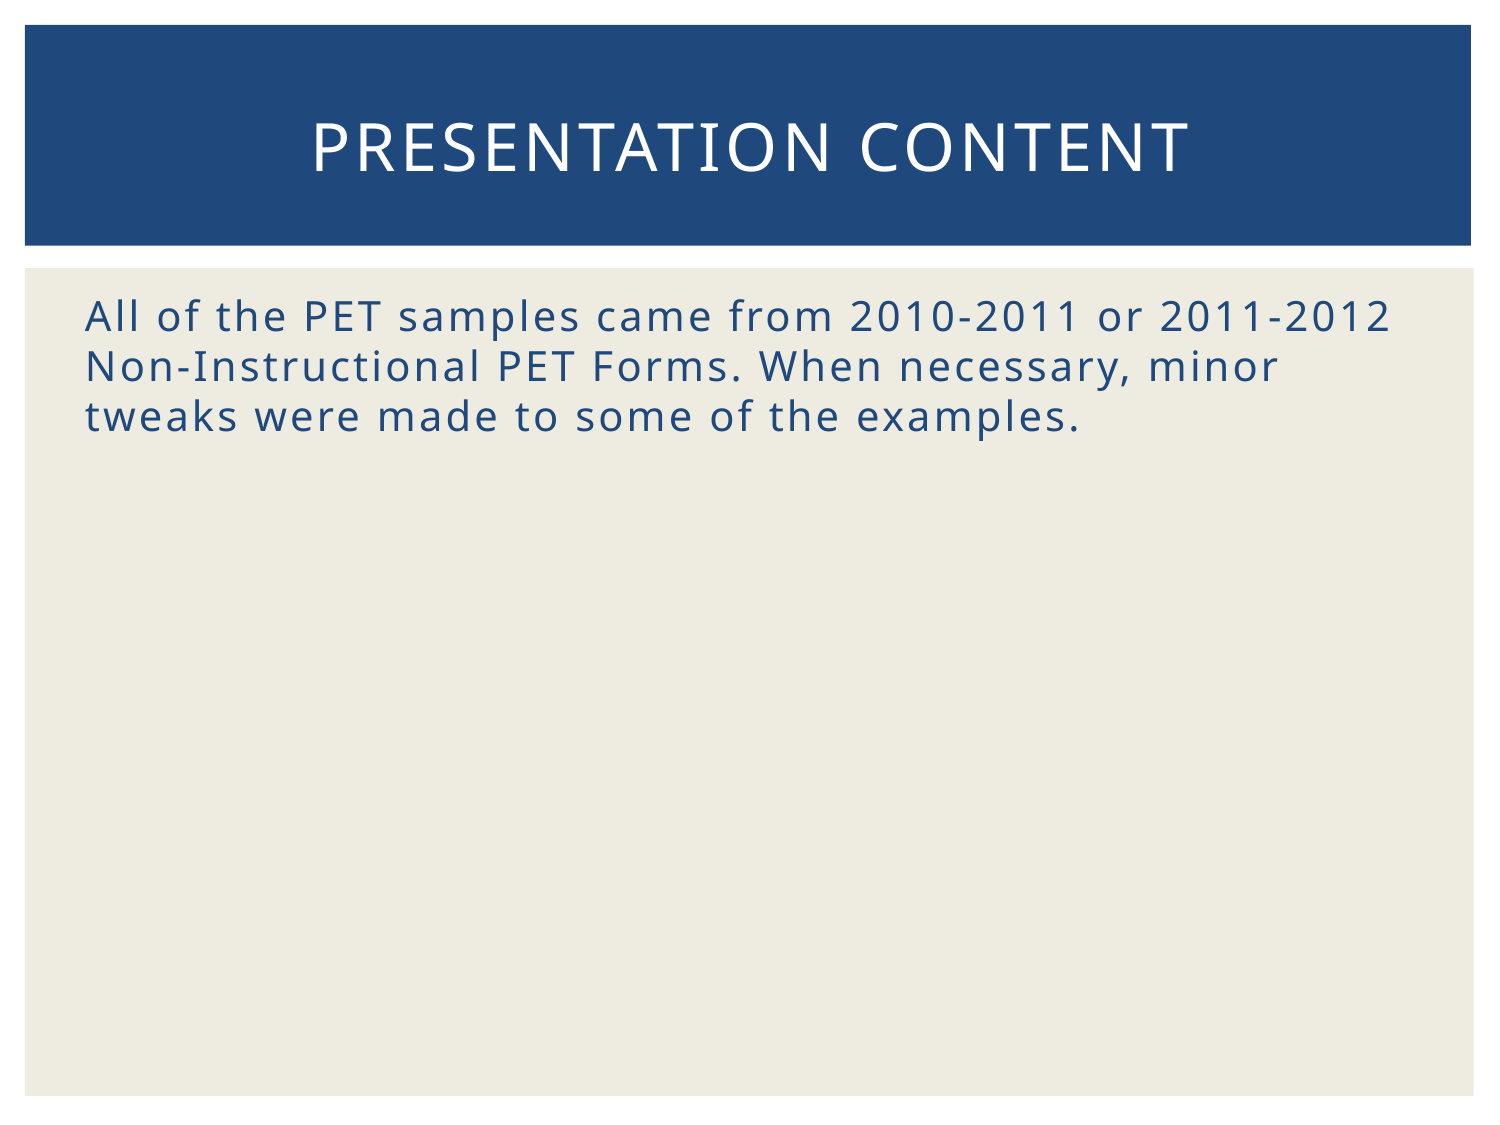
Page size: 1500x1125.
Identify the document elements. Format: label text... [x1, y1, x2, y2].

title Presentation Content [62, 58, 1438, 232]
list All of the PET samples came from 2010-2011 or 2011-2012 Non-Instructional PET Forms. When necessary, minor tweaks were made to some of the examples. [62, 281, 1442, 1005]
